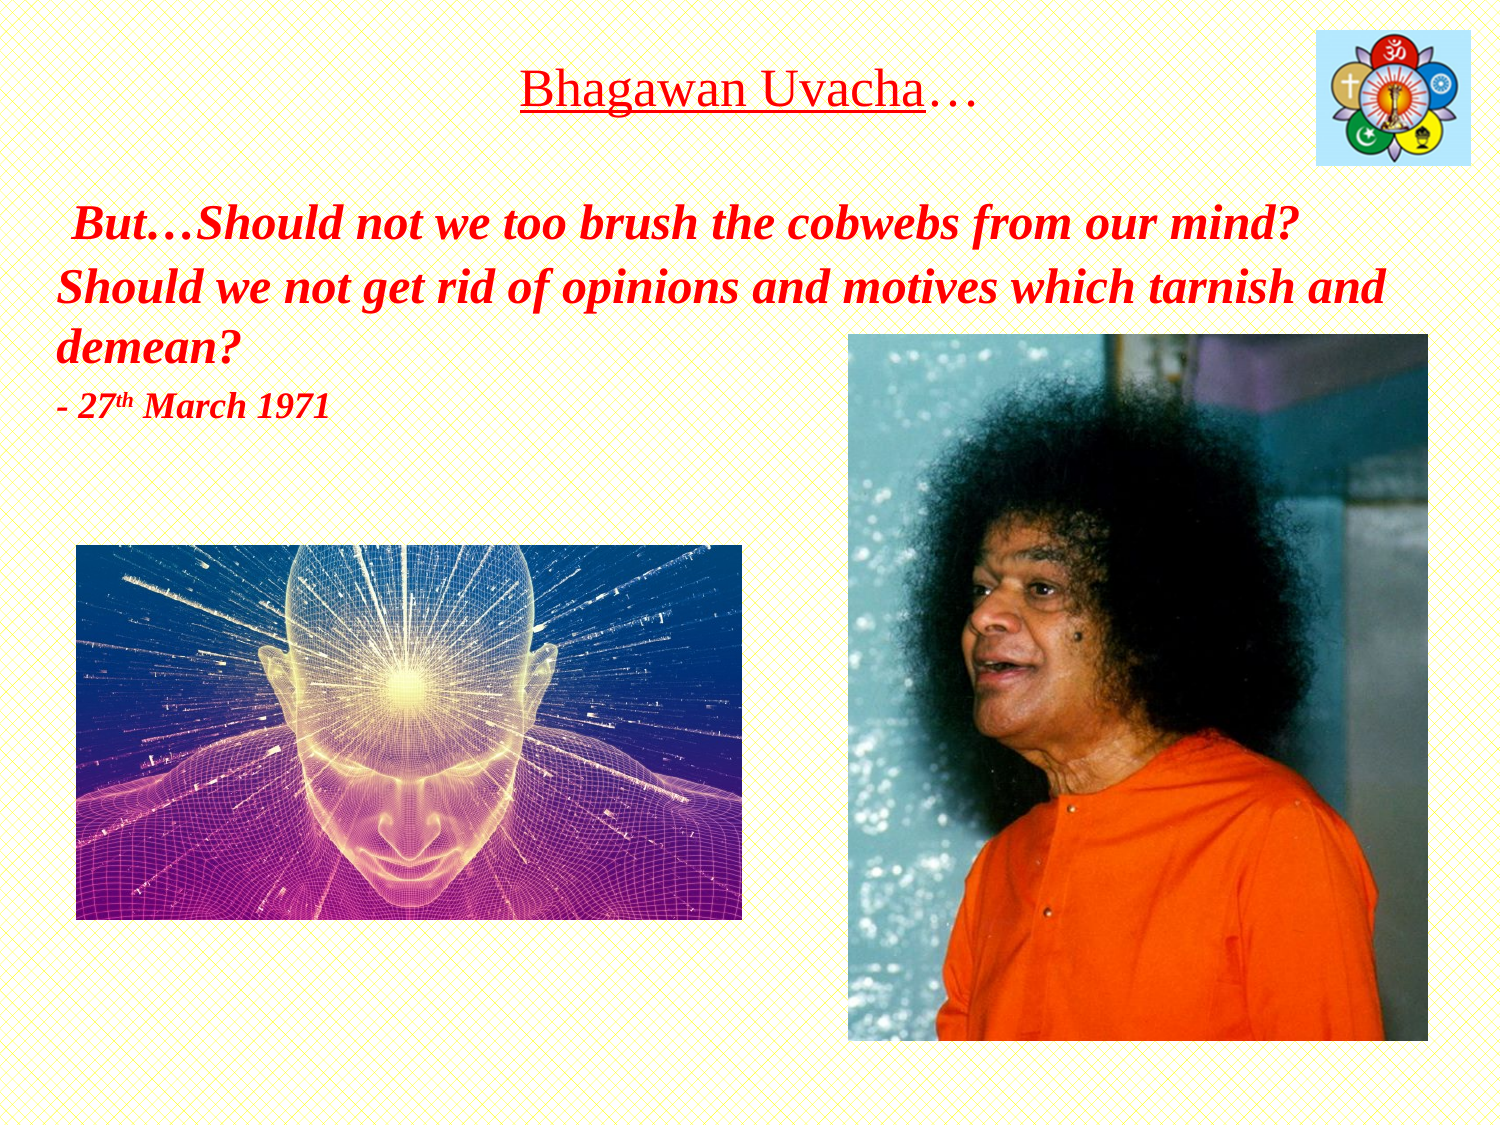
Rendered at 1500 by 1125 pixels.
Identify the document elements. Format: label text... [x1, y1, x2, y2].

title Bhagawan Uvacha… [75, 45, 1309, 126]
list But…Should not we too brush the cobwebs from our mind? Should we not get rid of opinions and motives which tarnish and demean? - 27th March 1971 [41, 165, 1425, 1005]
picture [76, 545, 742, 921]
picture [848, 334, 1428, 1042]
picture [1316, 30, 1471, 166]
